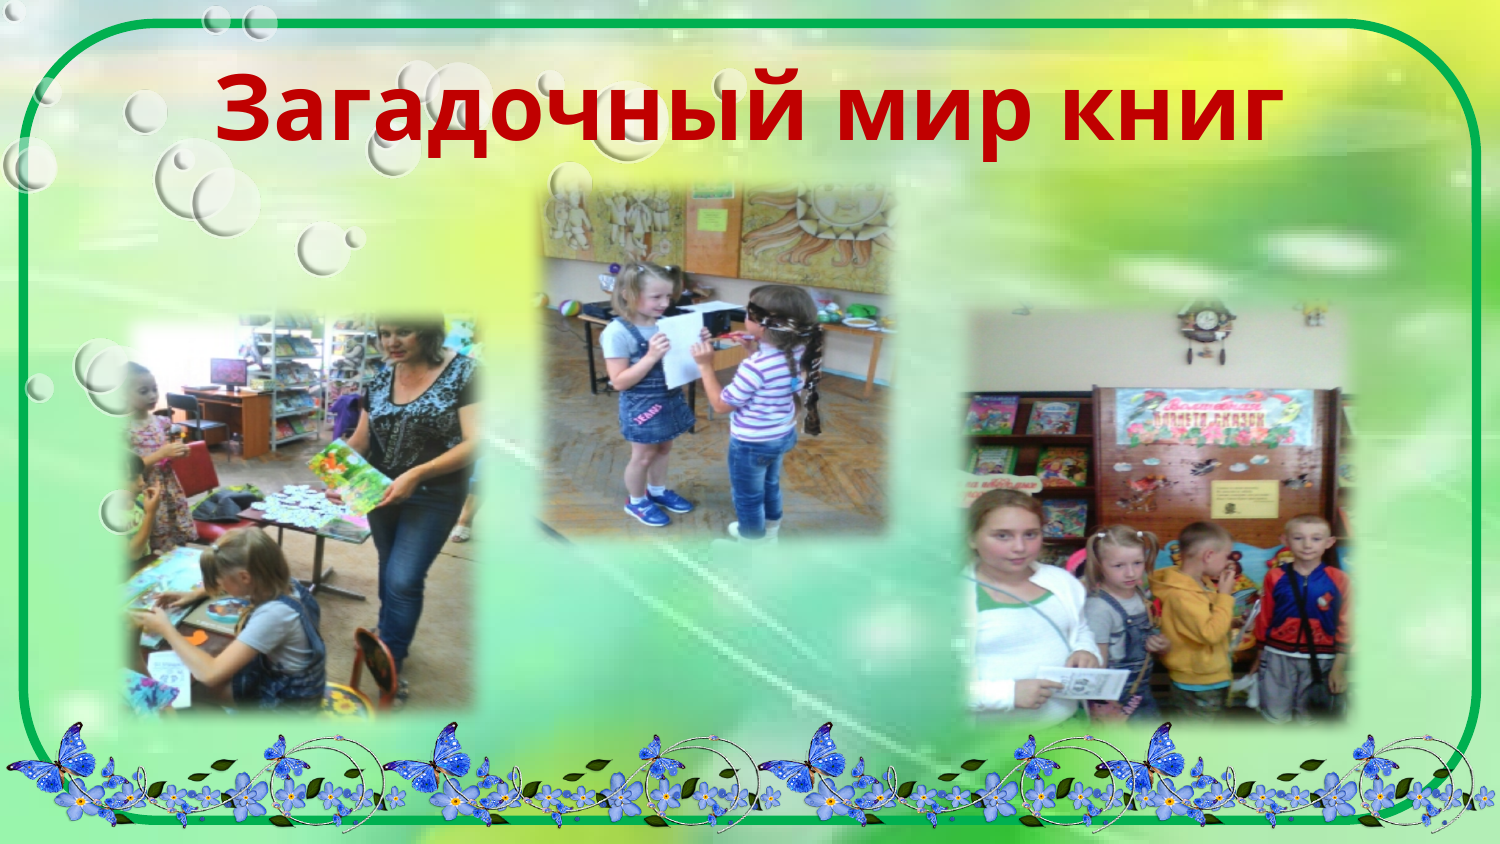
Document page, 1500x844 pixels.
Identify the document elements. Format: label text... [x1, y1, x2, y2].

title Загадочный мир книг [74, 33, 1426, 175]
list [950, 291, 1365, 740]
picture [0, 0, 1500, 844]
